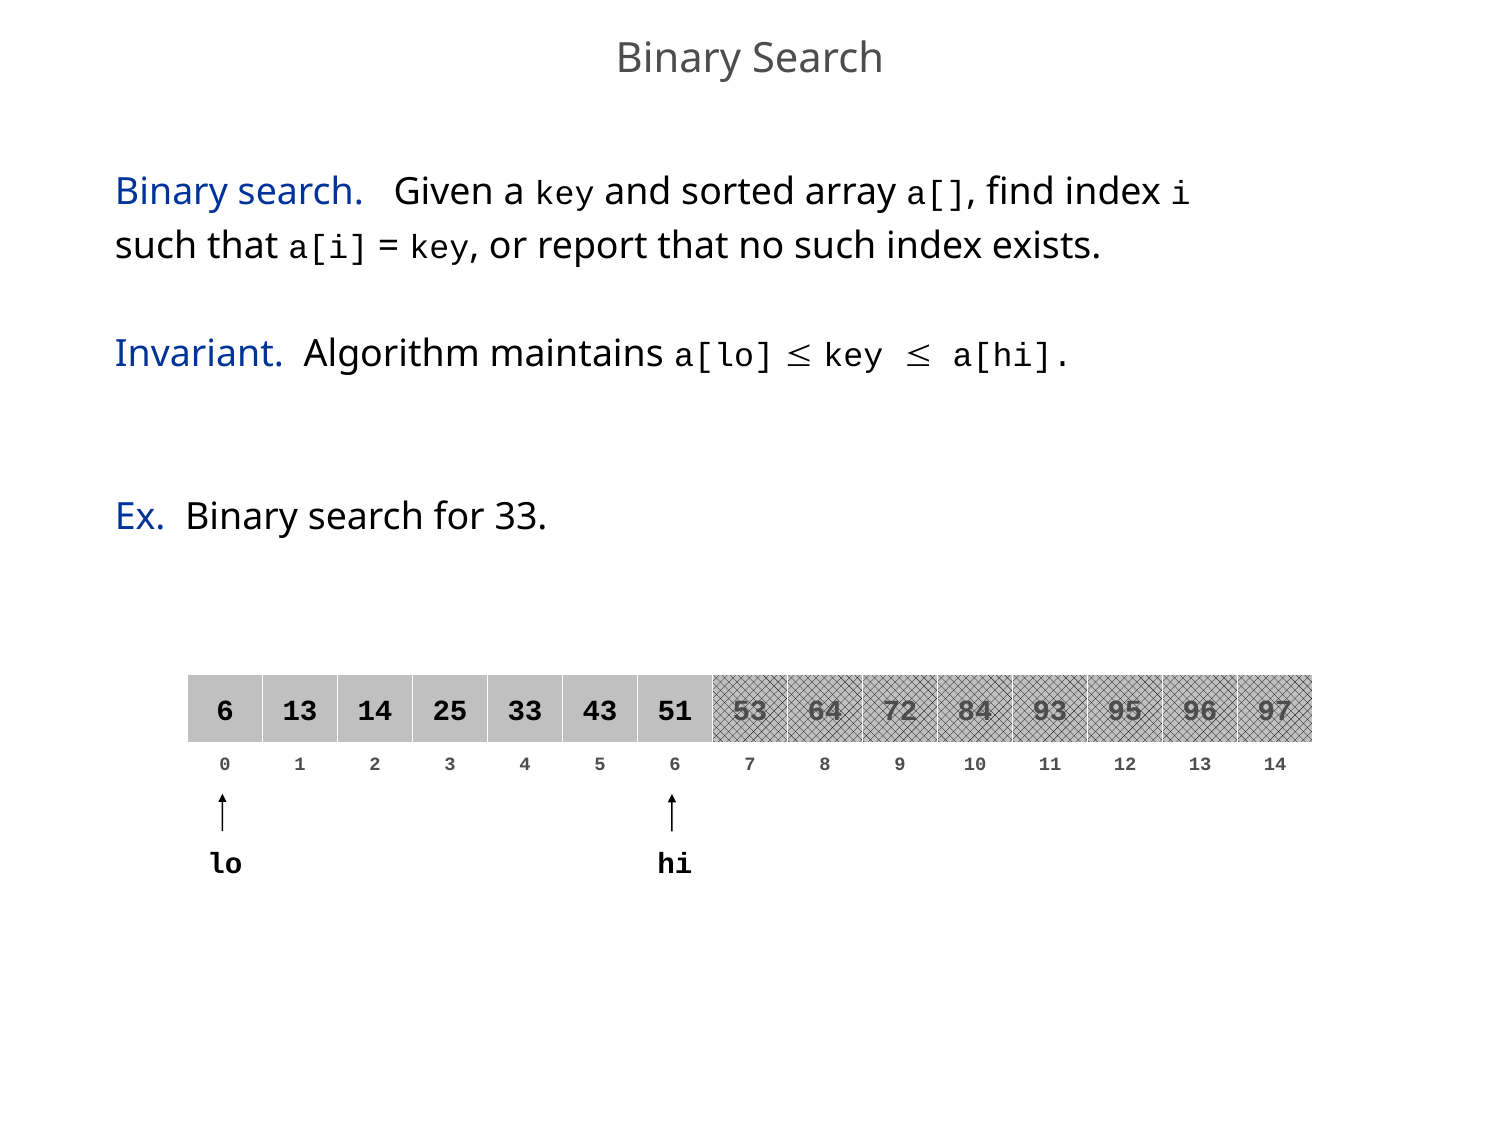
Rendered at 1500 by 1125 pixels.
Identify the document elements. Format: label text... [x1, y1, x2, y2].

text_box 53 [712, 673, 788, 743]
text_box 96 [1162, 673, 1238, 743]
text_box 6 [638, 747, 712, 780]
text_box 4 [487, 747, 562, 780]
text_box lo [192, 836, 258, 887]
text_box 11 [1012, 747, 1087, 780]
text_box 13 [263, 673, 338, 743]
text_box 93 [1012, 673, 1087, 743]
text_box 64 [788, 673, 862, 743]
text_box 5 [562, 747, 638, 780]
text_box 12 [1087, 747, 1162, 780]
text_box 25 [412, 673, 487, 743]
text_box 72 [862, 673, 938, 743]
text_box 43 [562, 673, 638, 743]
text_box 9 [862, 747, 938, 780]
title Binary Search [0, 24, 1500, 101]
list Binary search. Given a key and sorted array a[], find index i such that a[i] = key, or report that no such index exists. Invariant. Algorithm maintains a[lo]  key  a[hi]. Ex. Binary search for 33. [99, 149, 1388, 1038]
text_box 3 [412, 747, 487, 780]
text_box 13 [1162, 747, 1238, 780]
text_box 95 [1087, 673, 1162, 743]
text_box 14 [338, 673, 412, 743]
text_box 84 [938, 673, 1012, 743]
text_box 2 [338, 747, 412, 780]
text_box 14 [1238, 747, 1313, 780]
text_box 0 [187, 747, 263, 780]
text_box 33 [487, 673, 562, 743]
text_box [667, 793, 677, 832]
text_box 97 [1238, 673, 1313, 743]
text_box [218, 793, 227, 832]
text_box 10 [938, 747, 1012, 780]
text_box hi [642, 837, 708, 888]
text_box 51 [638, 673, 712, 743]
text_box 8 [788, 747, 862, 780]
text_box 1 [263, 747, 338, 780]
text_box 7 [712, 747, 788, 780]
text_box 6 [187, 673, 263, 743]
